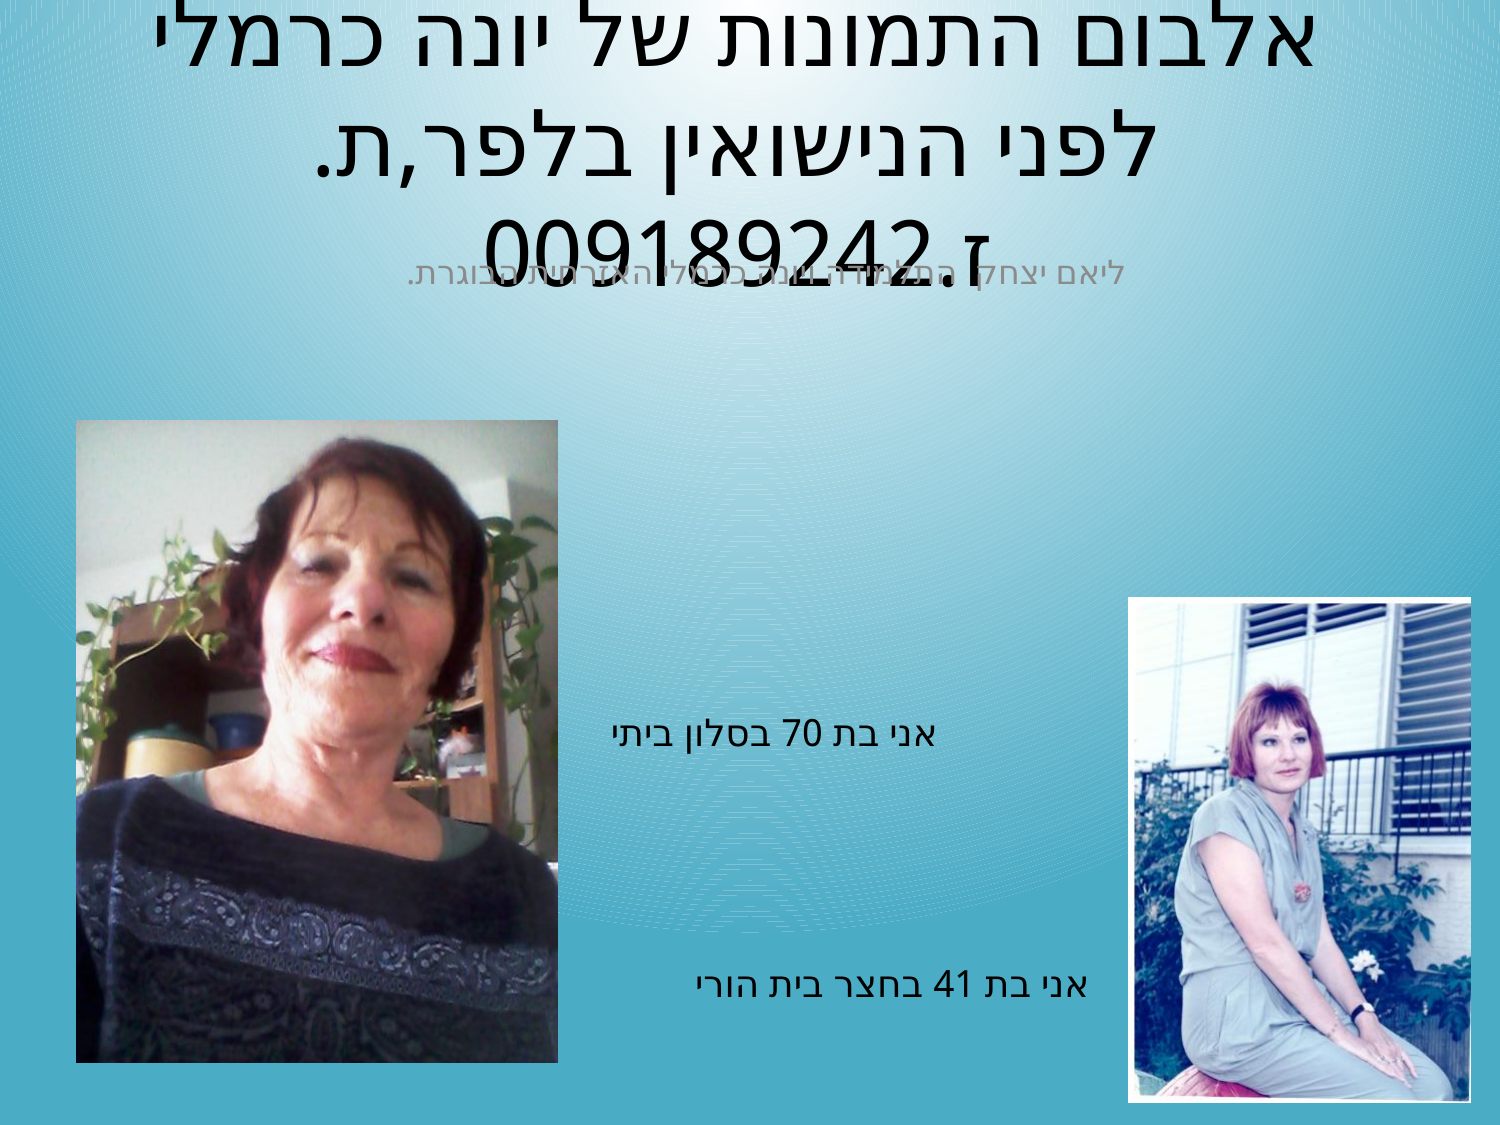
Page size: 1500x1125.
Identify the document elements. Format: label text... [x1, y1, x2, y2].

text_box אני בת 41 [939, 952, 1105, 1012]
text_box בחצר בית הורי [679, 952, 939, 1012]
subtitle ליאם יצחק התלמידה ויונה כרמלי האזרחית הבוגרת. [242, 243, 1293, 531]
title אלבום התמונות של יונה כרמלי לפני הנישואין בלפר,ת.ז.009189242 [100, 19, 1376, 261]
picture [1127, 597, 1471, 1103]
text_box אני בת 70 בסלון ביתי [562, 656, 953, 762]
picture [76, 420, 559, 1063]
